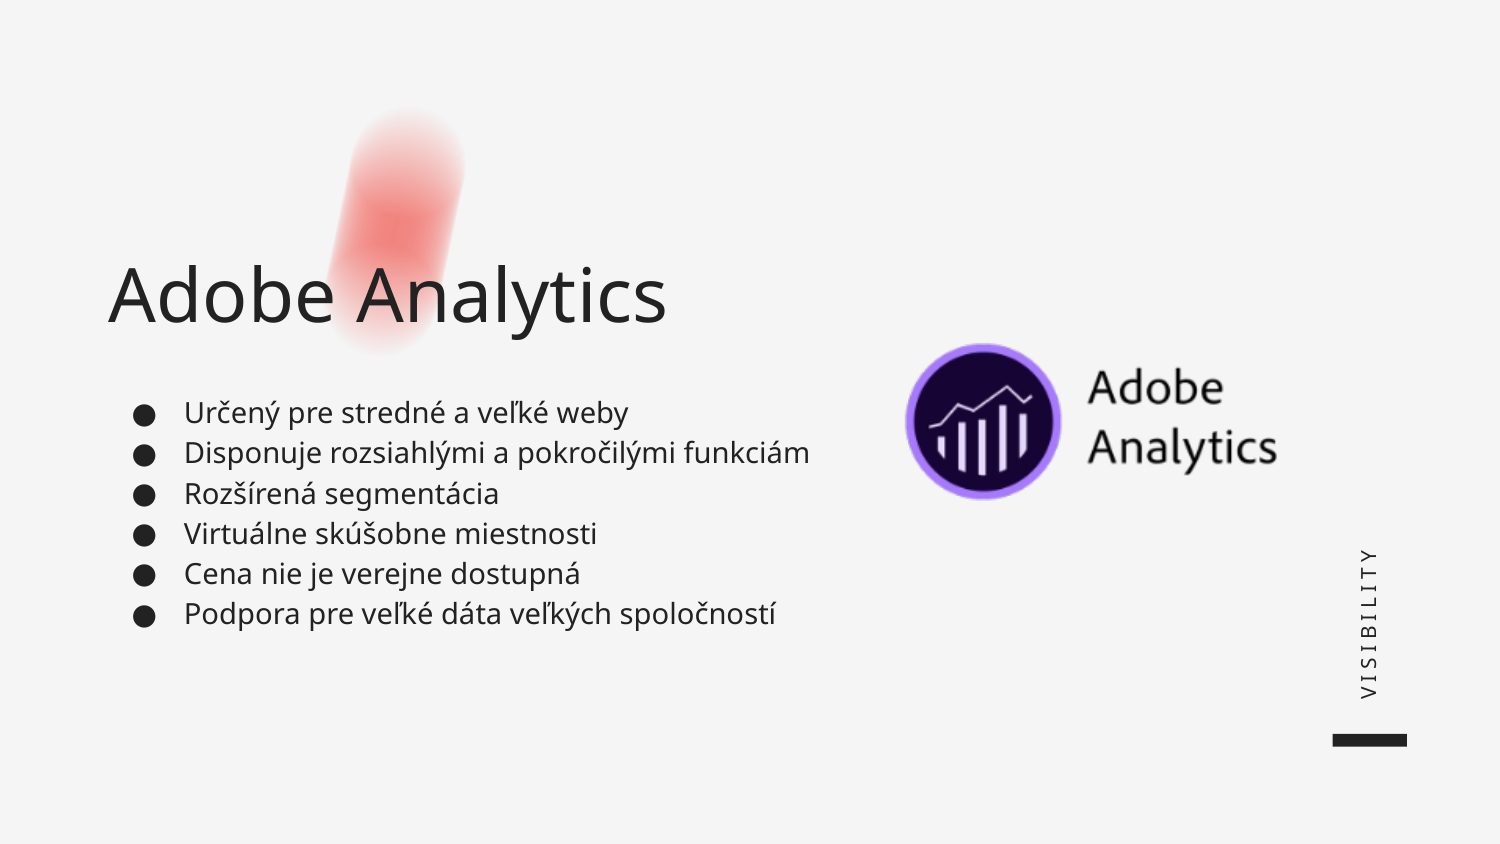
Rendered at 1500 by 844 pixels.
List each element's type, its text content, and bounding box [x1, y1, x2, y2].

picture [260, 106, 529, 297]
picture [896, 287, 1288, 557]
text_box [1332, 733, 1407, 747]
text_box Adobe Analytics Určený pre stredné a veľké weby Disponuje rozsiahlými a pokročilými funkciám Rozšírená segmentácia Virtuálne skúšobne miestnosti Cena nie je verejne dostupná Podpora pre veľké dáta veľkých spoločností [93, 232, 1029, 747]
text_box V I S I B I L I T Y [1328, 34, 1403, 715]
